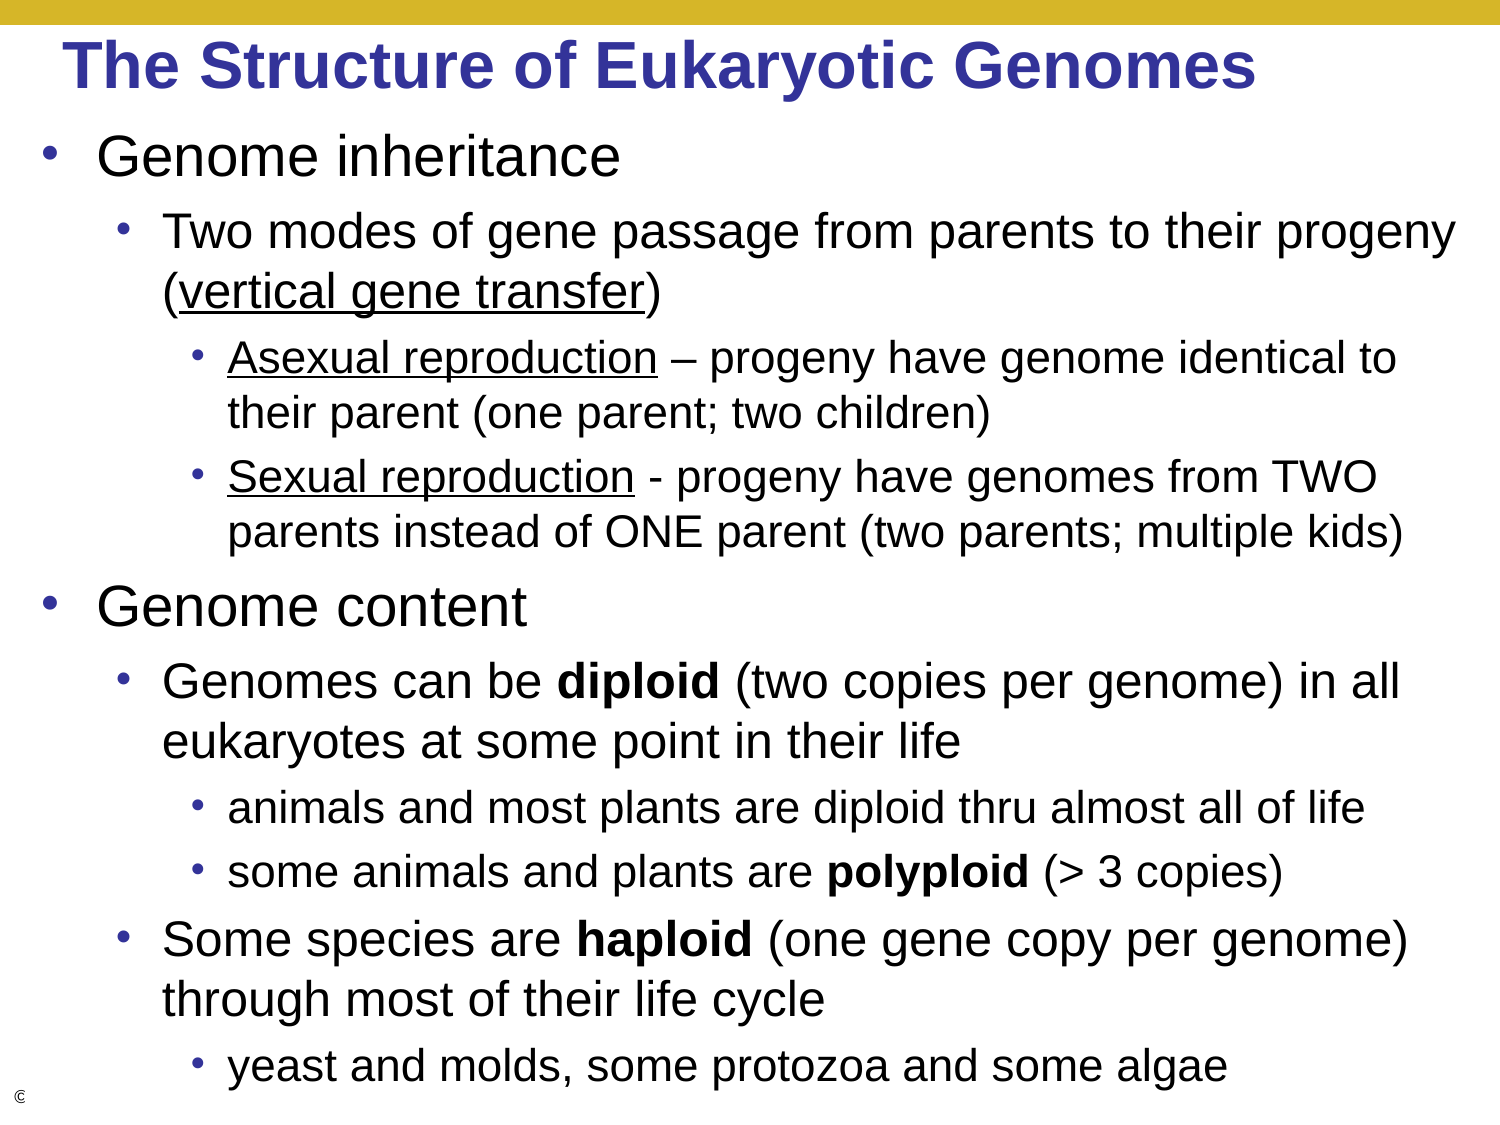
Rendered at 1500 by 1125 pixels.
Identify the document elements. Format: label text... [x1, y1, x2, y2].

title The Structure of Eukaryotic Genomes [0, 14, 1500, 111]
list Genome inheritance Two modes of gene passage from parents to their progeny (vertical gene transfer) Asexual reproduction – progeny have genome identical to their parent (one parent; two children) Sexual reproduction - progeny have genomes from TWO parents instead of ONE parent (two parents; multiple kids) Genome content Genomes can be diploid (two copies per genome) in all eukaryotes at some point in their life animals and most plants are diploid thru almost all of life some animals and plants are polyploid (> 3 copies) Some species are haploid (one gene copy per genome) through most of their life cycle yeast and molds, some protozoa and some algae [24, 110, 1475, 1125]
